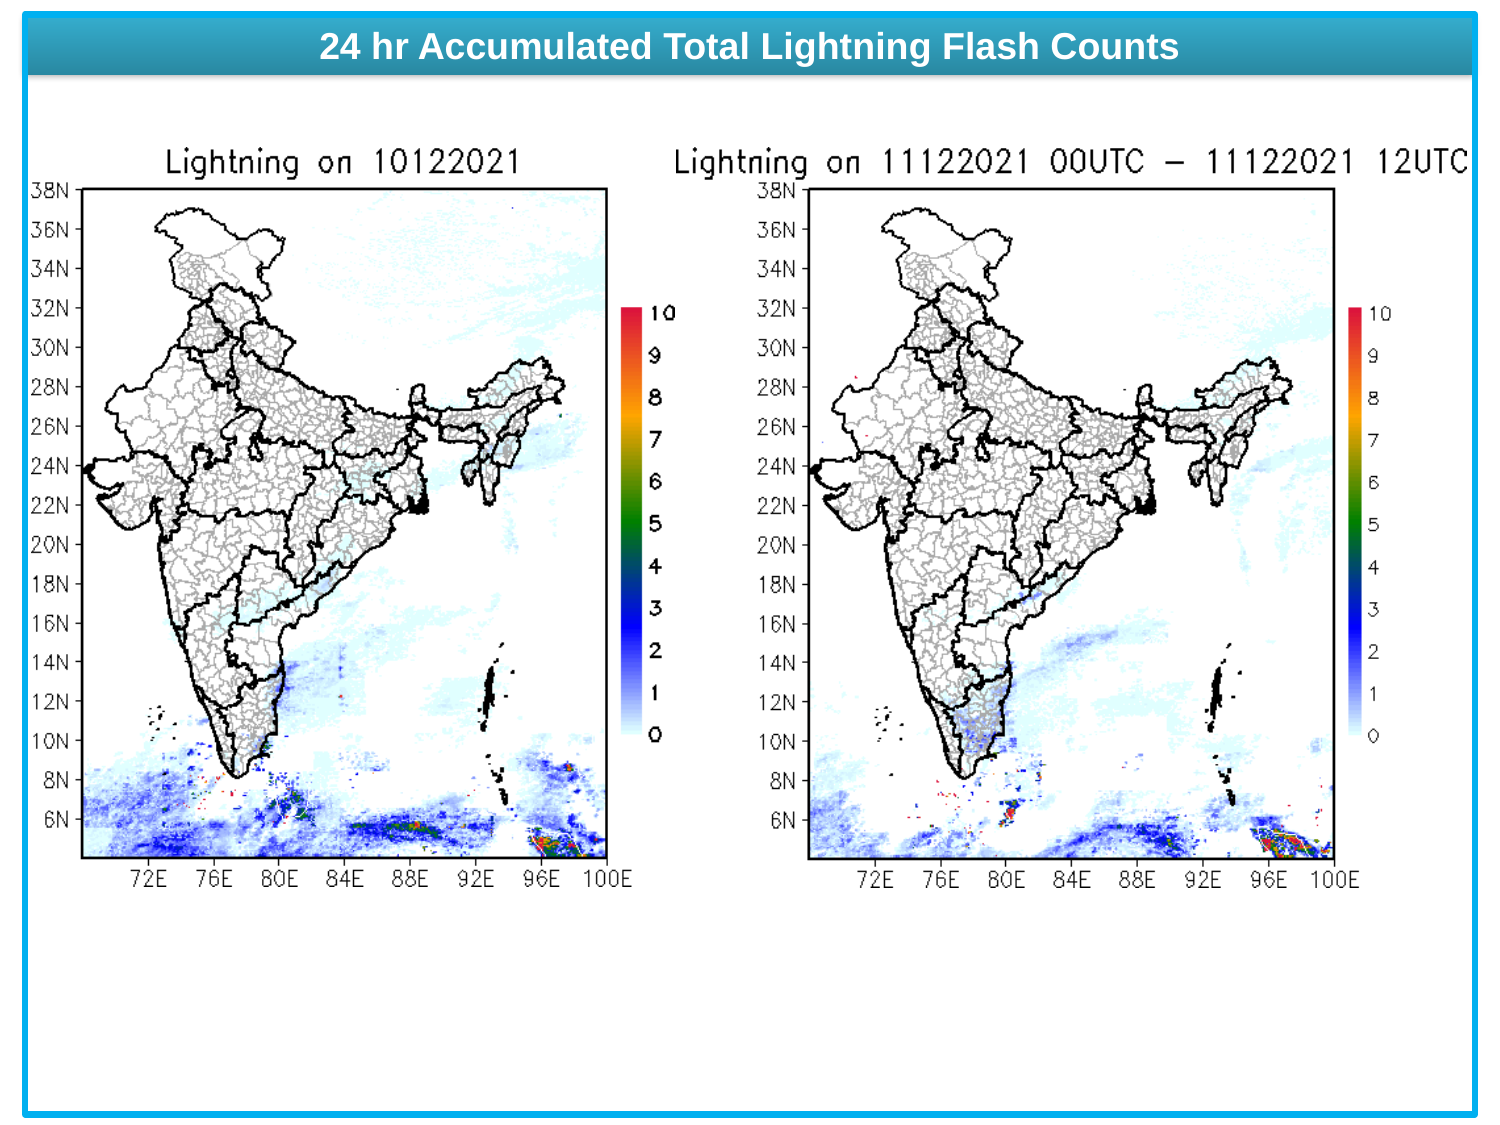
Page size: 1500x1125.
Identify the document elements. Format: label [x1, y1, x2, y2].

picture [31, 147, 1467, 888]
text_box [23, 12, 1477, 1116]
